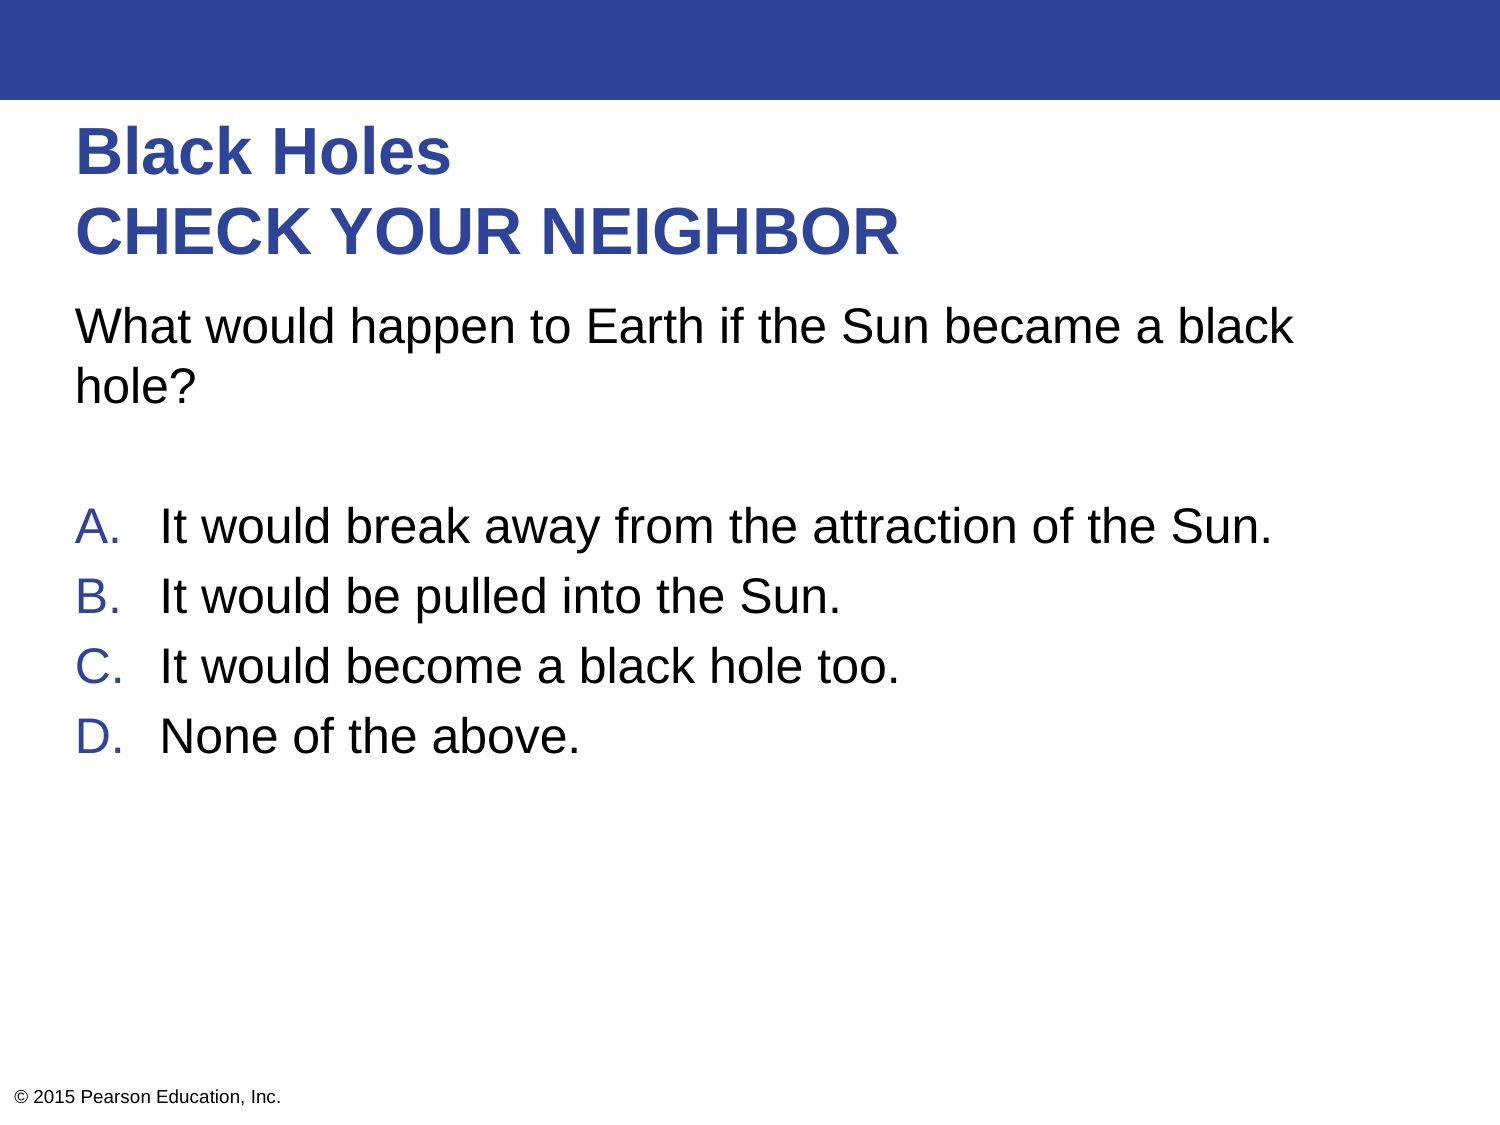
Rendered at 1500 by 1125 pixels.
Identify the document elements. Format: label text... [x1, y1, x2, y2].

footer © 2015 Pearson Education, Inc. [14, 1084, 900, 1115]
title Black Holes CHECK YOUR NEIGHBOR [0, 100, 1500, 278]
list What would happen to Earth if the Sun became a black hole? It would break away from the attraction of the Sun. It would be pulled into the Sun. It would become a black hole too. None of the above. [59, 285, 1410, 1077]
